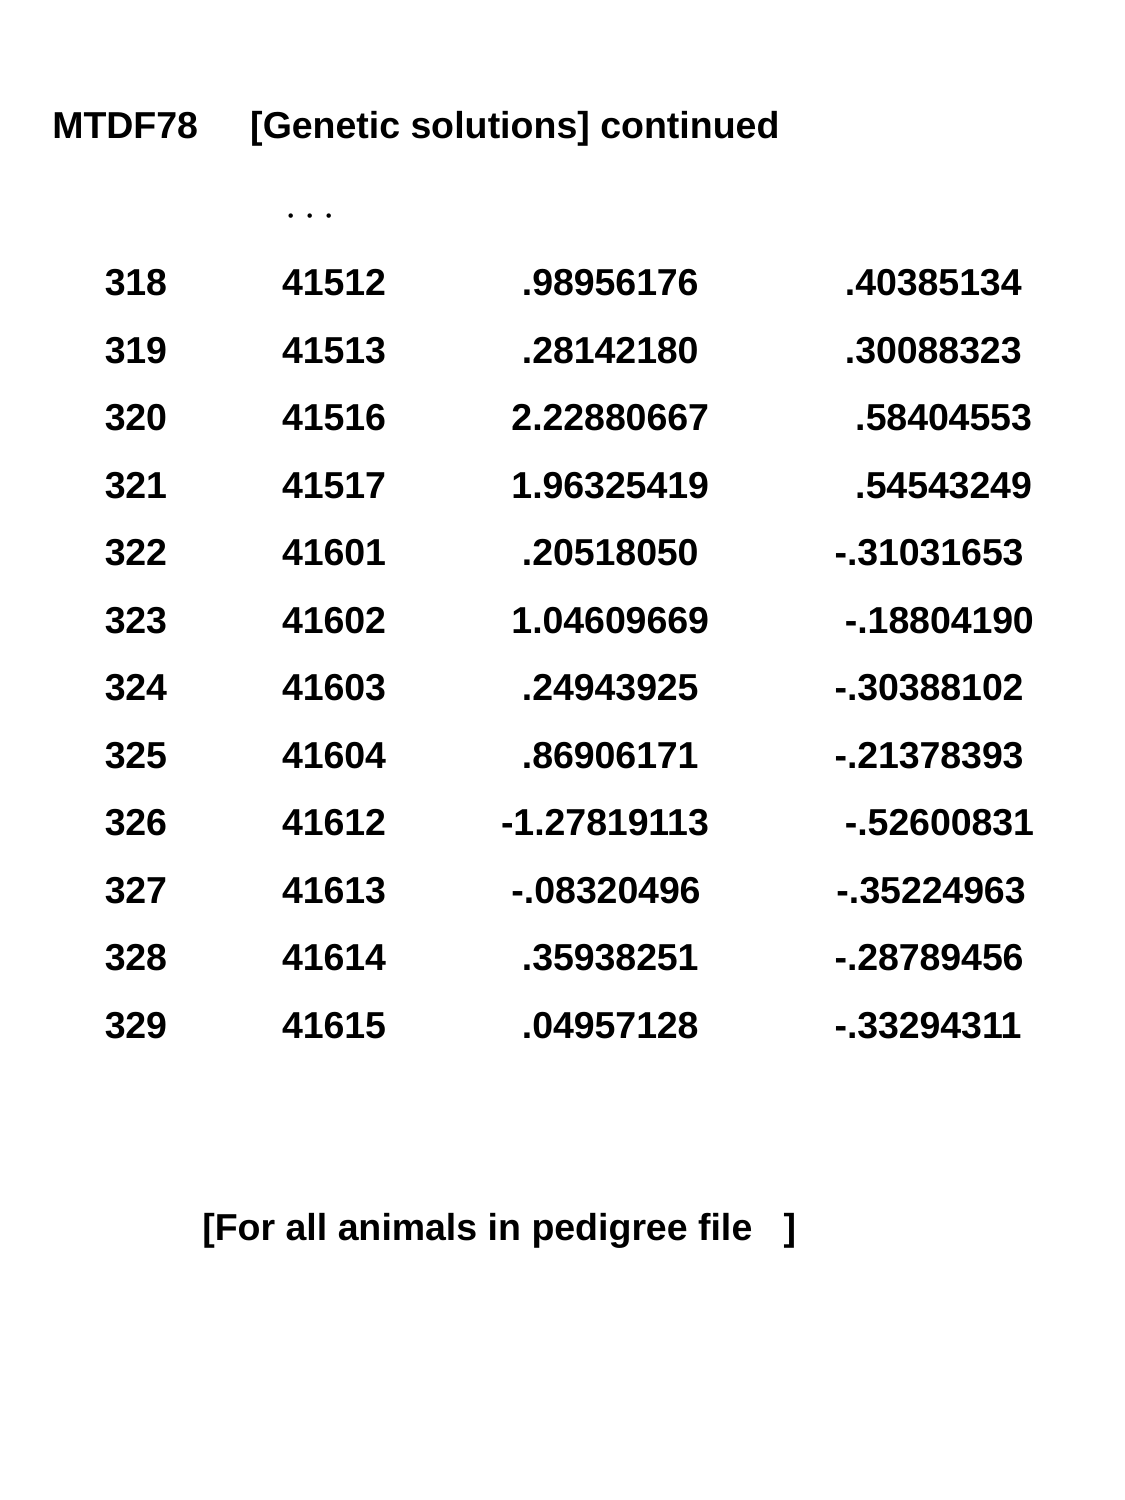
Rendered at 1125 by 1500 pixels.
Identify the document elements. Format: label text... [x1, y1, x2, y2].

text_box MTDF78 [Genetic solutions] continued ∙ ∙ ∙ 318 41512 .98956176 .40385134 319 41513 .28142180 .30088323 320 41516 2.22880667 .58404553 321 41517 1.96325419 .54543249 322 41601 .20518050 -.31031653 323 41602 1.04609669 -.18804190 324 41603 .24943925 -.30388102 325 41604 .86906171 -.21378393 326 41612 -1.27819113 -.52600831 327 41613 -.08320496 -.35224963 328 41614 .35938251 -.28789456 329 41615 .04957128 -.33294311 [For all animals in pedigree file ] [37, 93, 1107, 1346]
